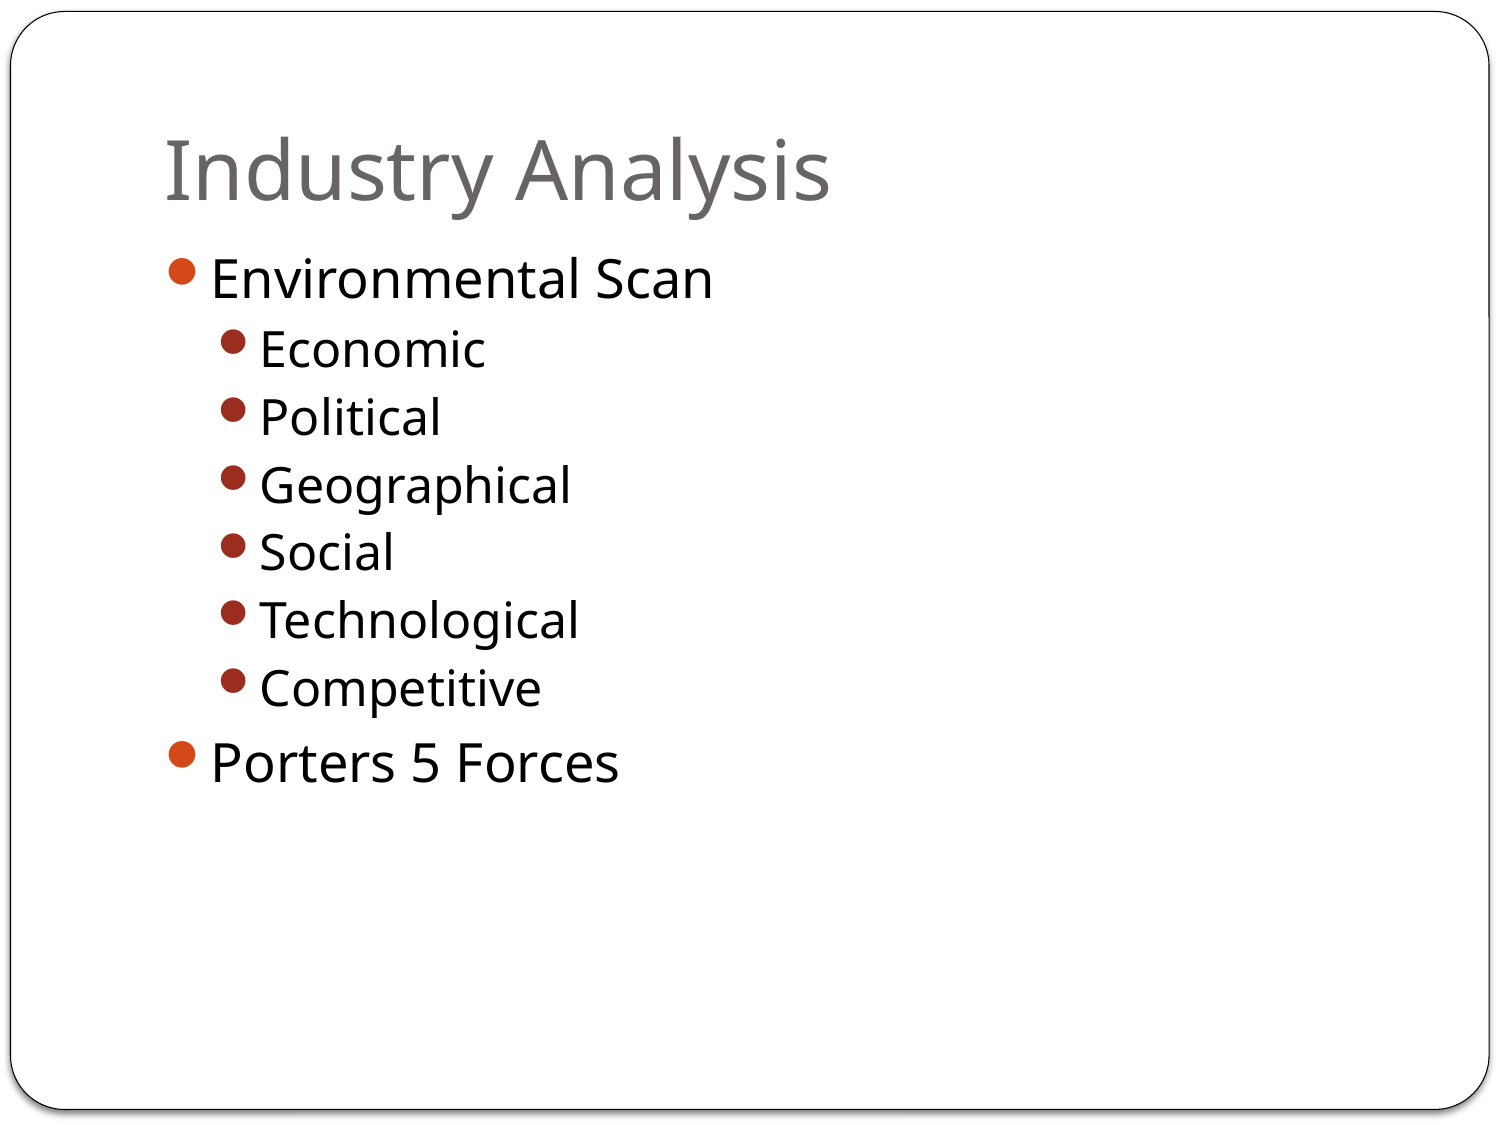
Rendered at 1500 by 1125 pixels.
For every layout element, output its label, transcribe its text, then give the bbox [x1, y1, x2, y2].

title Industry Analysis [150, 45, 1425, 233]
list Environmental Scan Economic Political Geographical Social Technological Competitive Porters 5 Forces [150, 237, 1425, 988]
